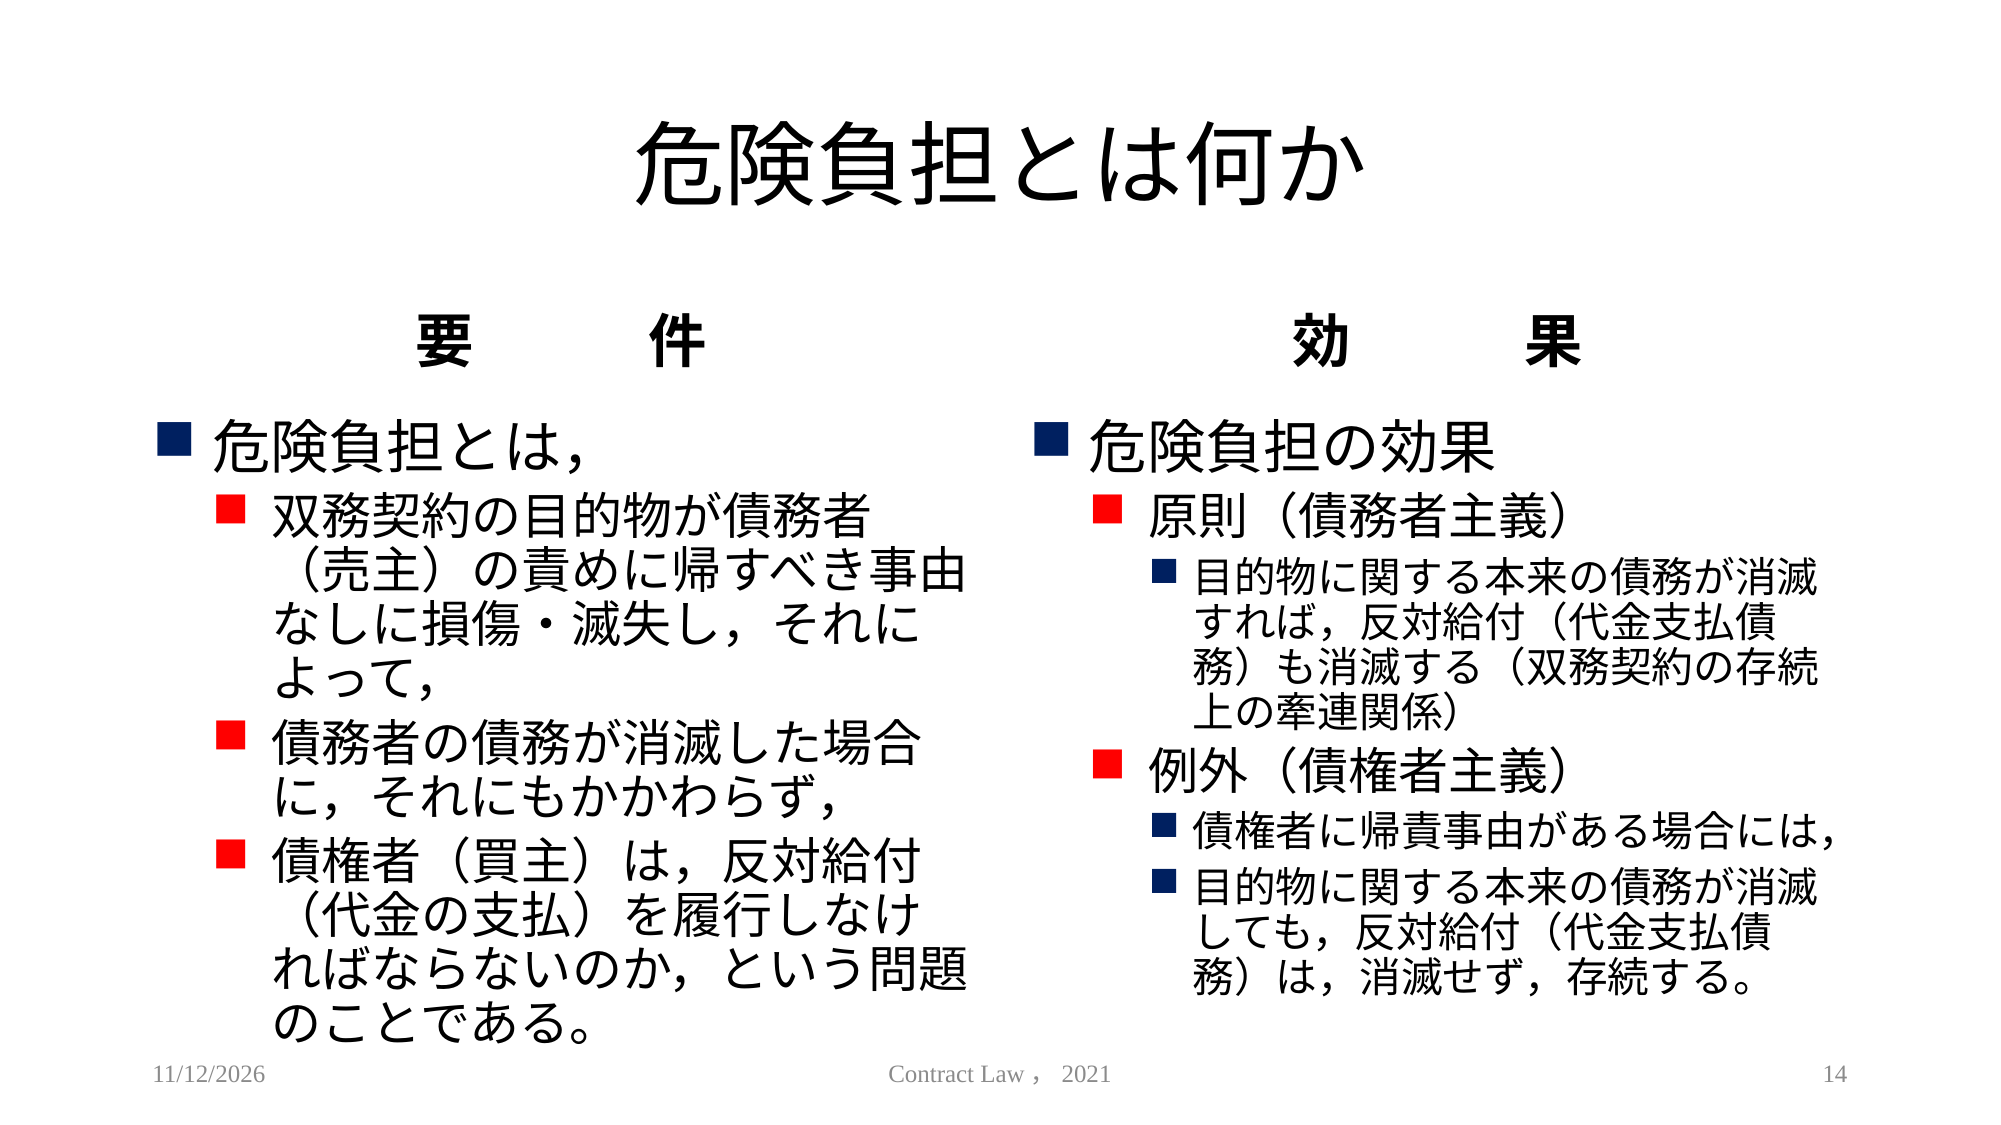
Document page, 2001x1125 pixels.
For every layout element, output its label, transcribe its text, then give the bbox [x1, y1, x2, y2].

slide_number 14 [1412, 1042, 1863, 1103]
list 危険負担の効果 原則（債務者主義） 目的物に関する本来の債務が消滅すれば，反対給付（代金支払債務）も消滅する（双務契約の存続上の牽連関係） 例外（債権者主義） 債権者に帰責事由がある場合には， 目的物に関する本来の債務が消滅しても，反対給付（代金支払債務）は，消滅せず，存続する。 [1014, 410, 1865, 1016]
title 危険負担とは何か [137, 59, 1863, 278]
footer Contract Law，2021 [662, 1042, 1338, 1103]
list 効 果 [1012, 275, 1863, 411]
list 危険負担とは， 双務契約の目的物が債務者（売主）の責めに帰すべき事由なしに損傷・滅失し，それによって， 債務者の債務が消滅した場合に，それにもかかわらず， 債権者（買主）は，反対給付（代金の支払）を履行しなければならないのか，という問題のことである。 [137, 410, 984, 1016]
list 要 件 [137, 275, 984, 410]
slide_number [137, 1042, 588, 1103]
